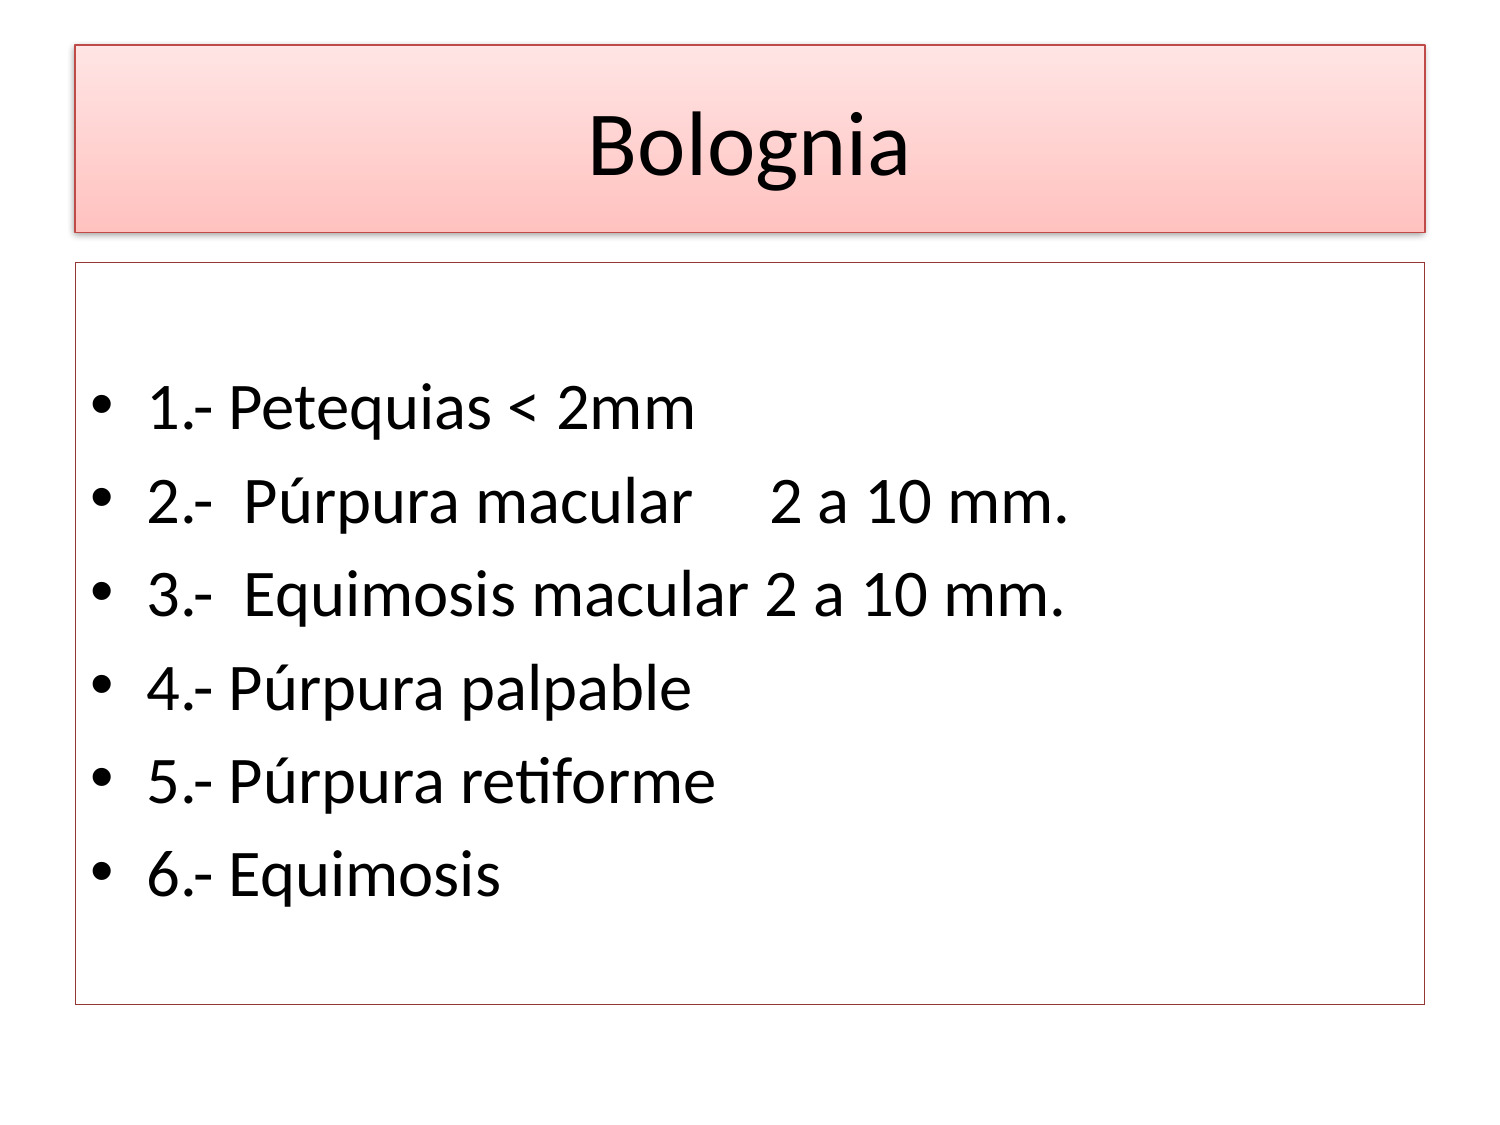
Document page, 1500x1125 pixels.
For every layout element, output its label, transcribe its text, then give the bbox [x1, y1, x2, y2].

list 1.- Petequias < 2mm 2.- Púrpura macular 2 a 10 mm. 3.- Equimosis macular 2 a 10 mm. 4.- Púrpura palpable 5.- Púrpura retiforme 6.- Equimosis [75, 262, 1425, 1005]
title Bolognia [74, 44, 1426, 233]
